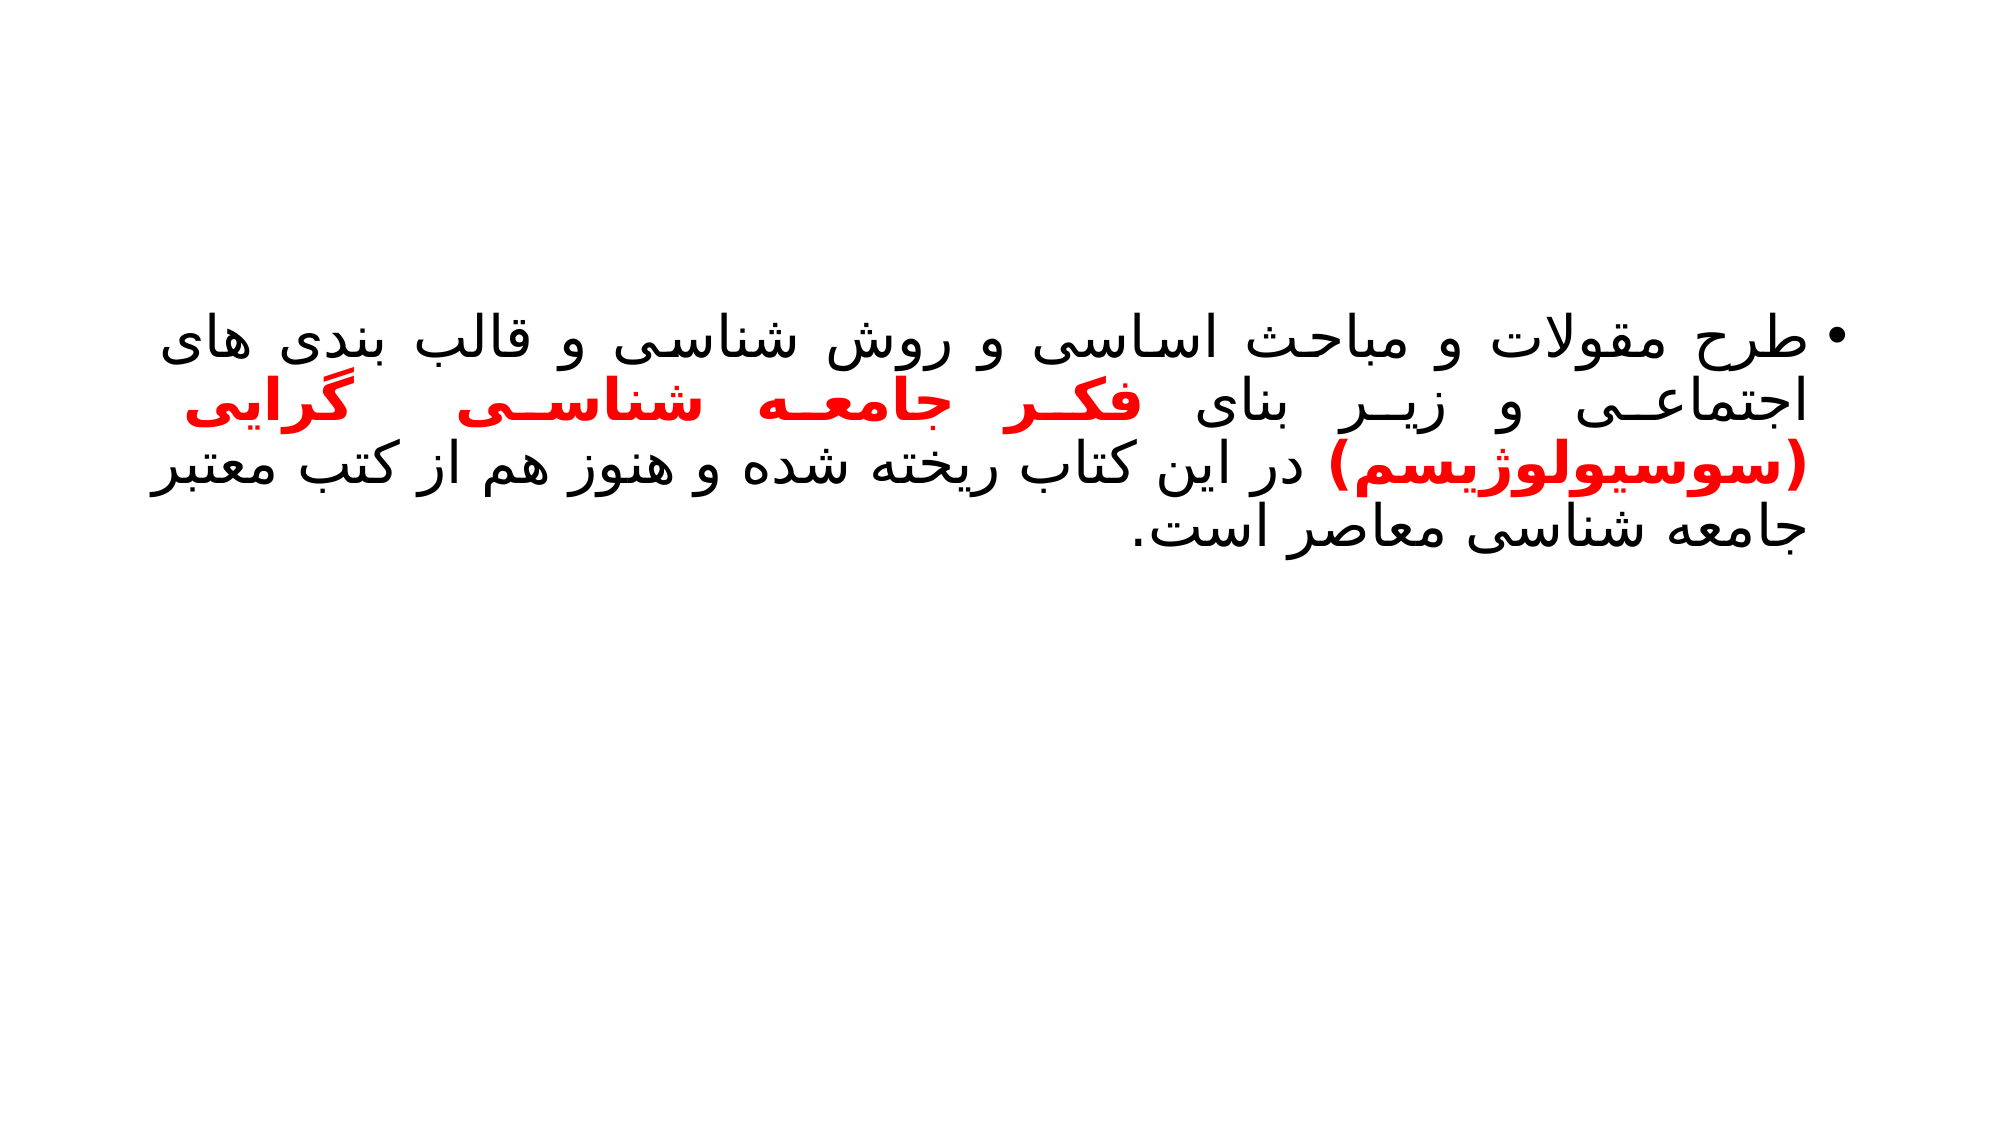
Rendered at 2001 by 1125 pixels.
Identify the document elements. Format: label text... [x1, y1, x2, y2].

list طرح مقولات و مباحث اساسی و روش شناسی و قالب بندی های اجتماعی و زیر بنای فکر جامعه شناسی گرایی (سوسیولوژیسم) در این کتاب ریخته شده و هنوز هم از کتب معتبر جامعه شناسی معاصر است. [137, 299, 1863, 1014]
